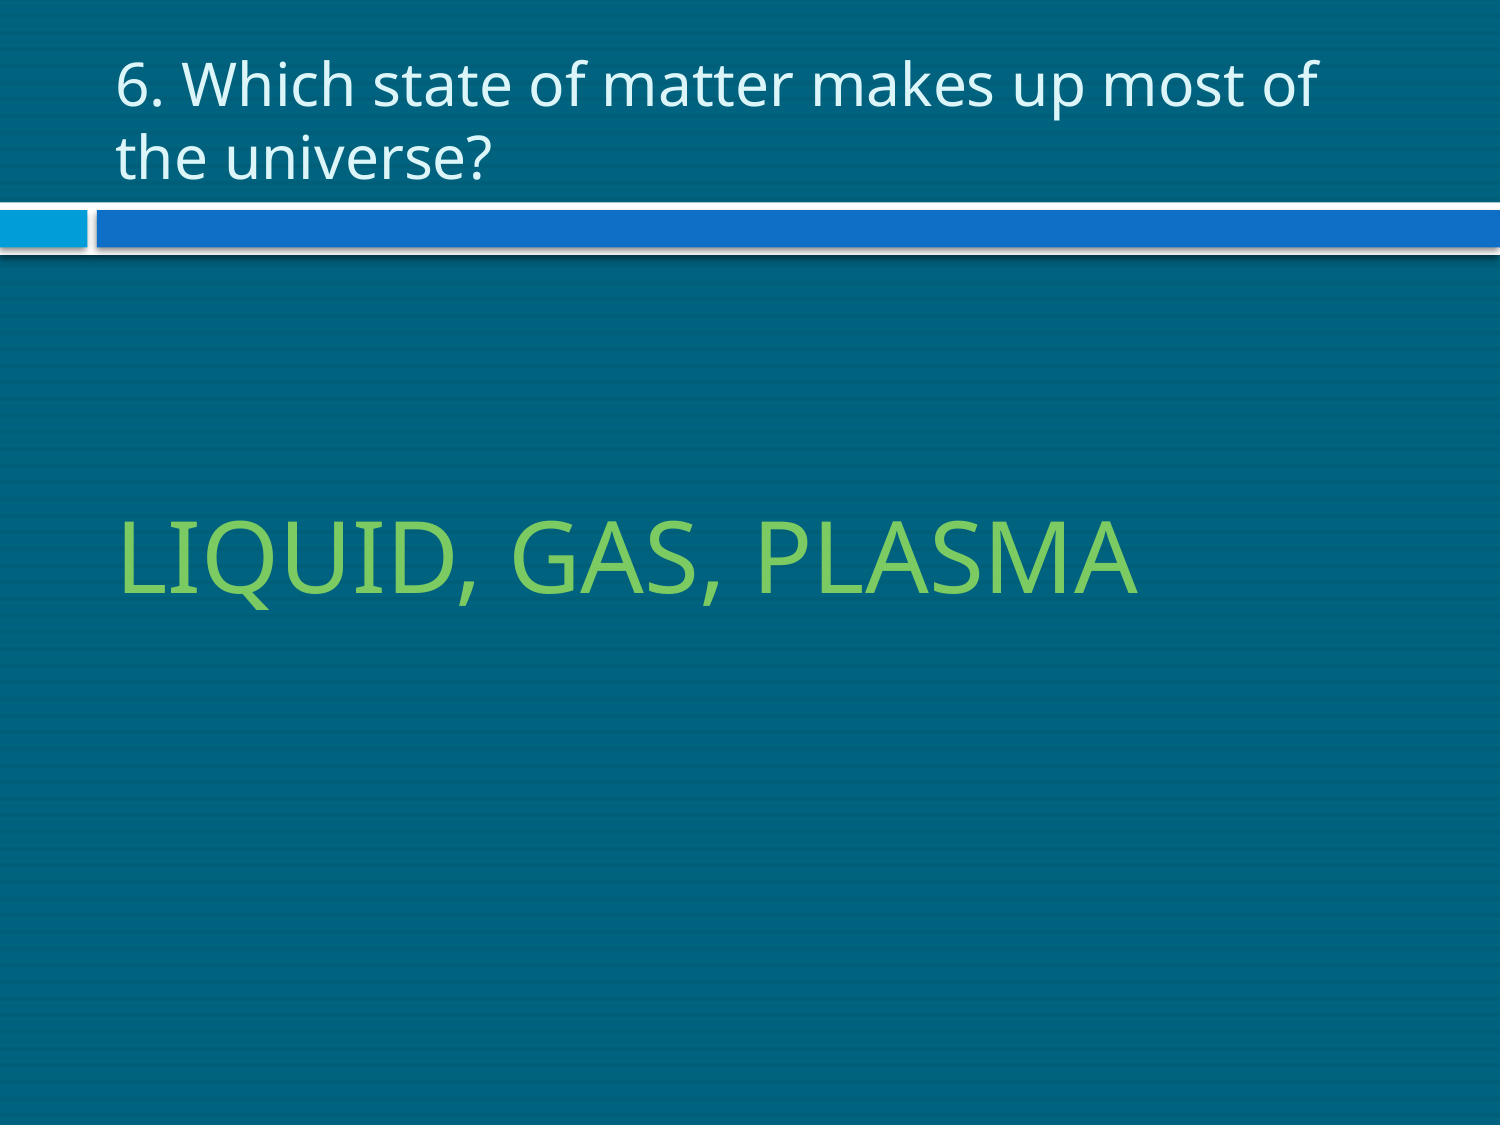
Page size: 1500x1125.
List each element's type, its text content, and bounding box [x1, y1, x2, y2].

list LIQUID, GAS, PLASMA [100, 262, 1438, 1000]
title 6. Which state of matter makes up most of the universe? [100, 37, 1438, 200]
